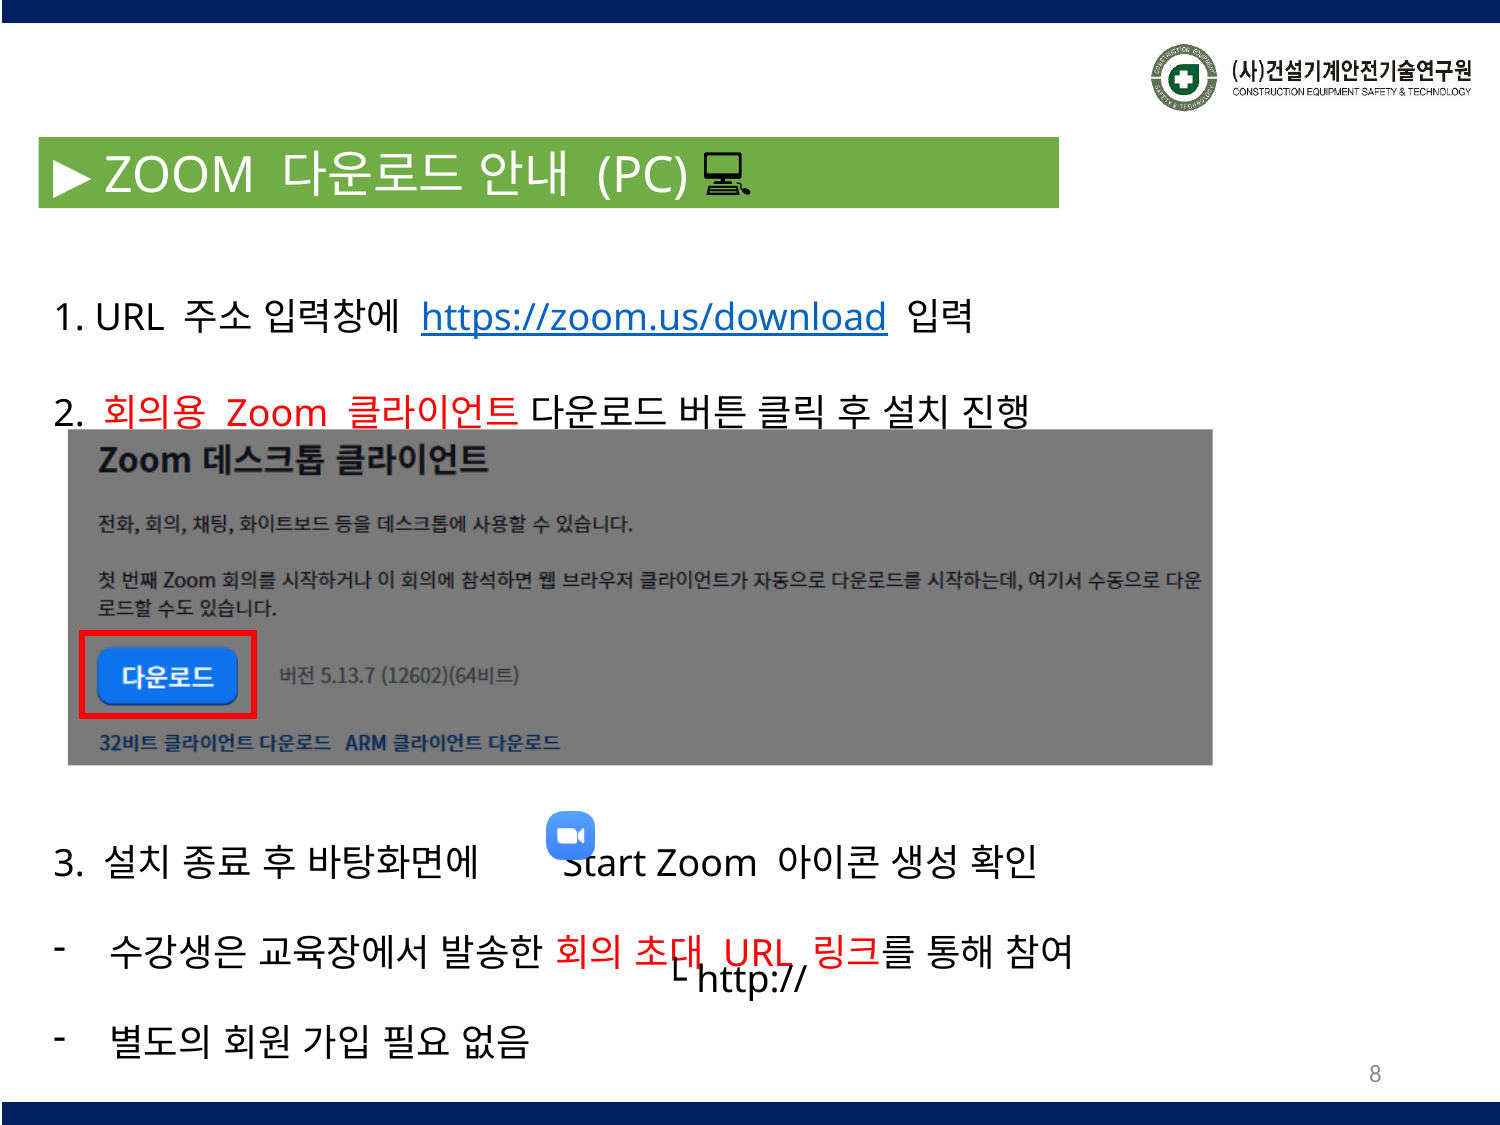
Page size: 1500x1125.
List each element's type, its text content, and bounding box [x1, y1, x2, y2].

text_box ▶ ZOOM 다운로드 안내 (PC) 💻 [37, 136, 1060, 209]
text_box [81, 632, 88, 717]
text_box 1. URL 주소 입력창에 https://zoom.us/download 입력 2. 회의용 Zoom 클라이언트 다운로드 버튼 클릭 후 설치 진행 3. 설치 종료 후 바탕화면에 Start Zoom 아이콘 생성 확인 수강생은 교육장에서 발송한 회의 초대 URL 링크를 통해 참여 별도의 회원 가입 필요 없음 [38, 234, 1433, 1072]
picture [546, 811, 595, 860]
text_box └ http:// [649, 948, 823, 1008]
text_box [67, 428, 1214, 766]
slide_number 8 [1059, 1042, 1397, 1103]
picture [1151, 44, 1471, 111]
picture [88, 429, 1211, 766]
